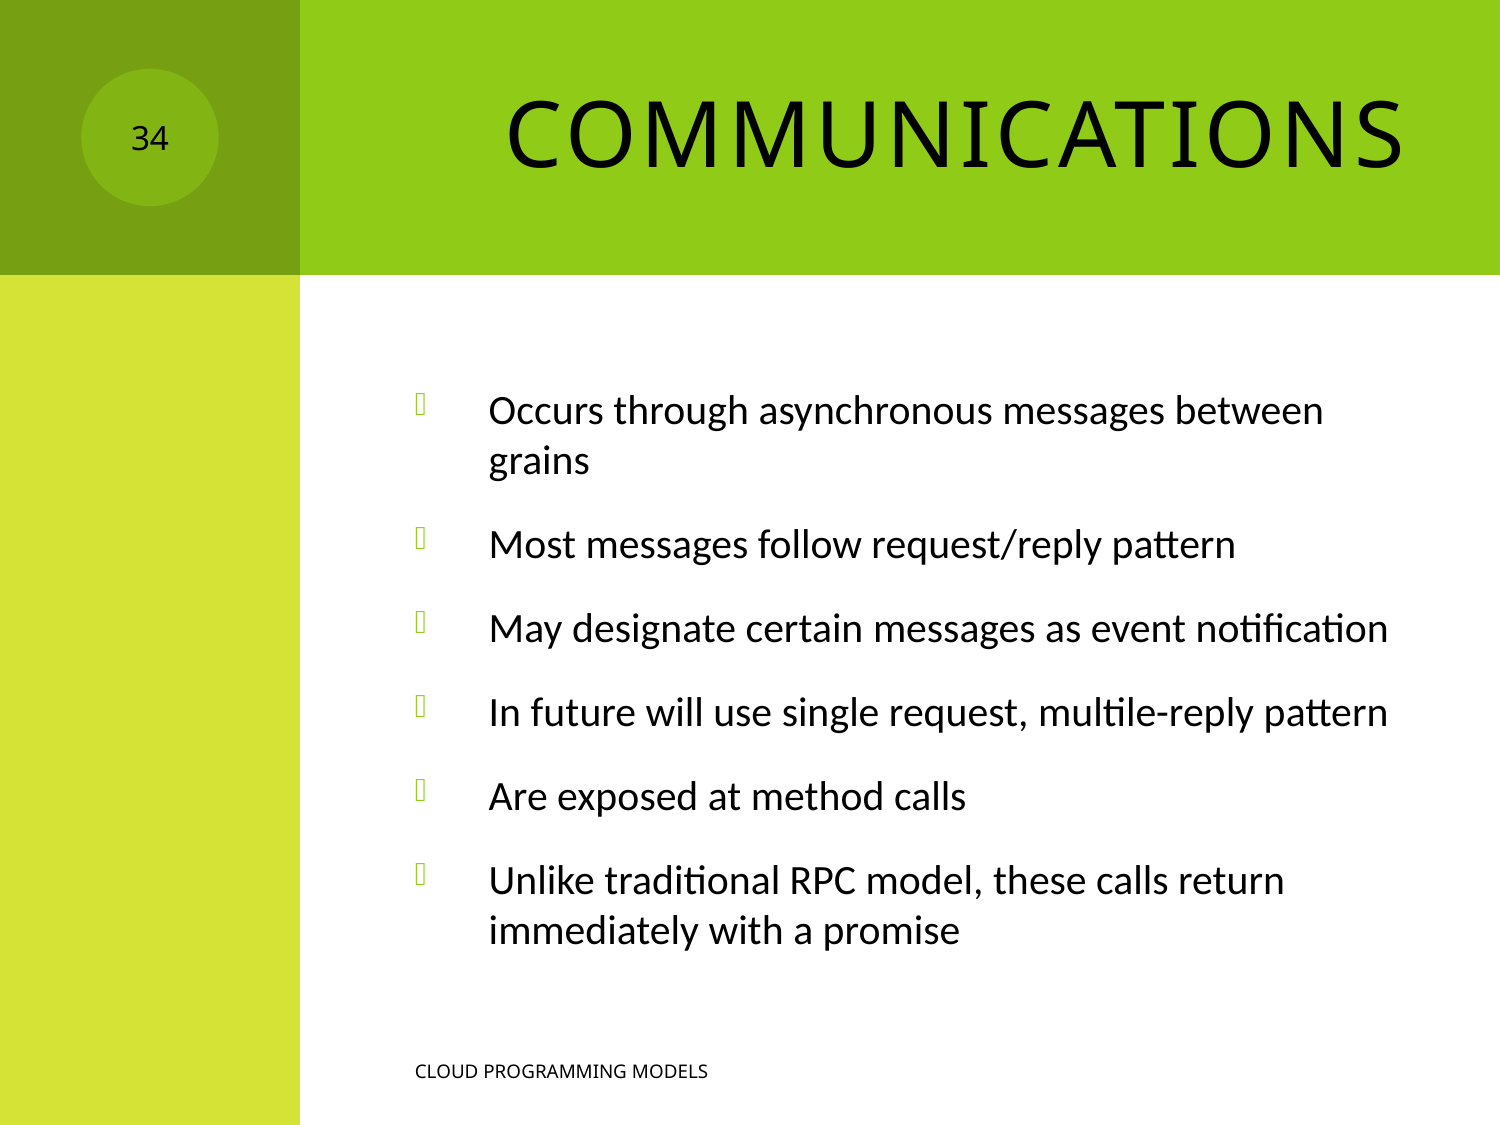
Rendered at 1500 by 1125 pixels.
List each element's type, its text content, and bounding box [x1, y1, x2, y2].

slide_number 34 [87, 87, 213, 188]
list Occurs through asynchronous messages between grains Most messages follow request/reply pattern May designate certain messages as event notification In future will use single request, multile-reply pattern Are exposed at method calls Unlike traditional RPC model, these calls return immediately with a promise [399, 375, 1425, 1005]
footer Cloud programming models [399, 1042, 875, 1103]
title Communications [399, 37, 1425, 225]
